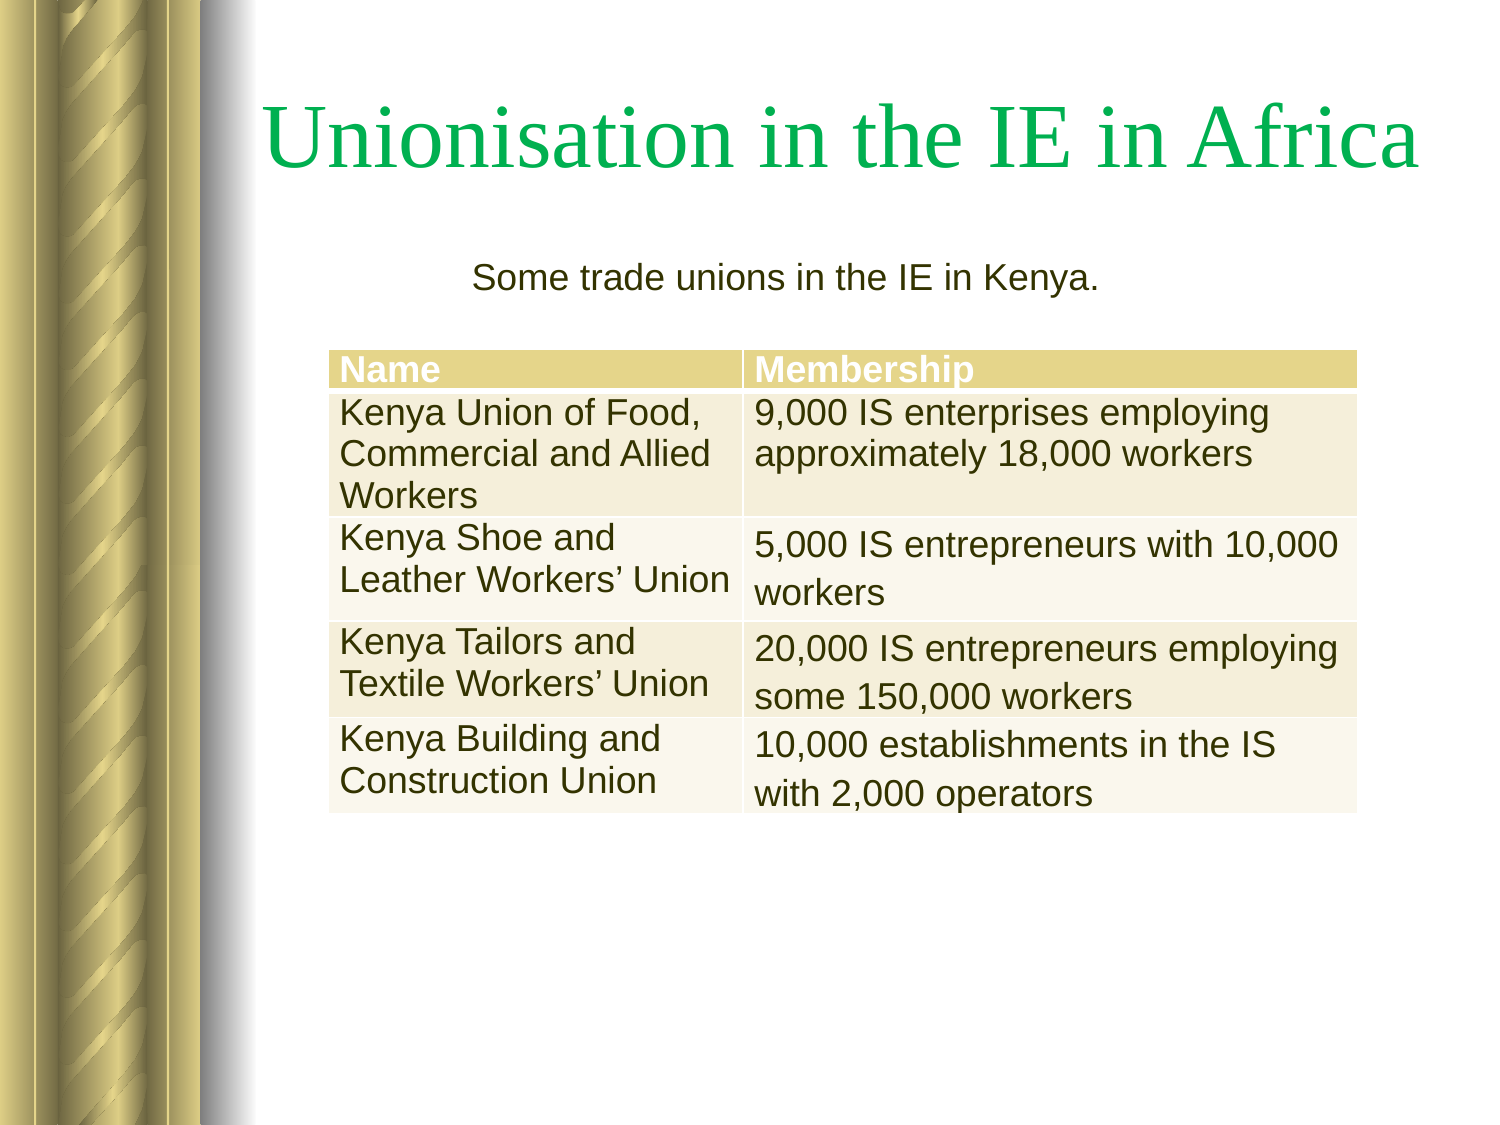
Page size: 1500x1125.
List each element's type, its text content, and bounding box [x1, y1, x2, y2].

text_box Some trade unions in the IE in Kenya. [456, 246, 1149, 306]
table_cell 20,000 IS entrepreneurs employing some 150,000 workers [744, 622, 1357, 717]
table_cell Kenya Tailors and Textile Workers’ Union [329, 622, 742, 717]
table_cell Kenya Shoe and Leather Workers’ Union [329, 518, 742, 620]
table_cell Kenya Union of Food, Commercial and Allied Workers [329, 394, 742, 516]
table_header Membership [744, 350, 1357, 388]
table_cell 5,000 IS entrepreneurs with 10,000 workers [744, 518, 1357, 620]
table_cell 10,000 establishments in the IS with 2,000 operators [744, 718, 1357, 813]
table_header Name [329, 350, 742, 388]
title Unionisation in the IE in Africa [245, 37, 1476, 226]
table_cell Kenya Building and Construction Union [329, 718, 742, 813]
table_cell 9,000 IS enterprises employing approximately 18,000 workers [744, 394, 1357, 516]
